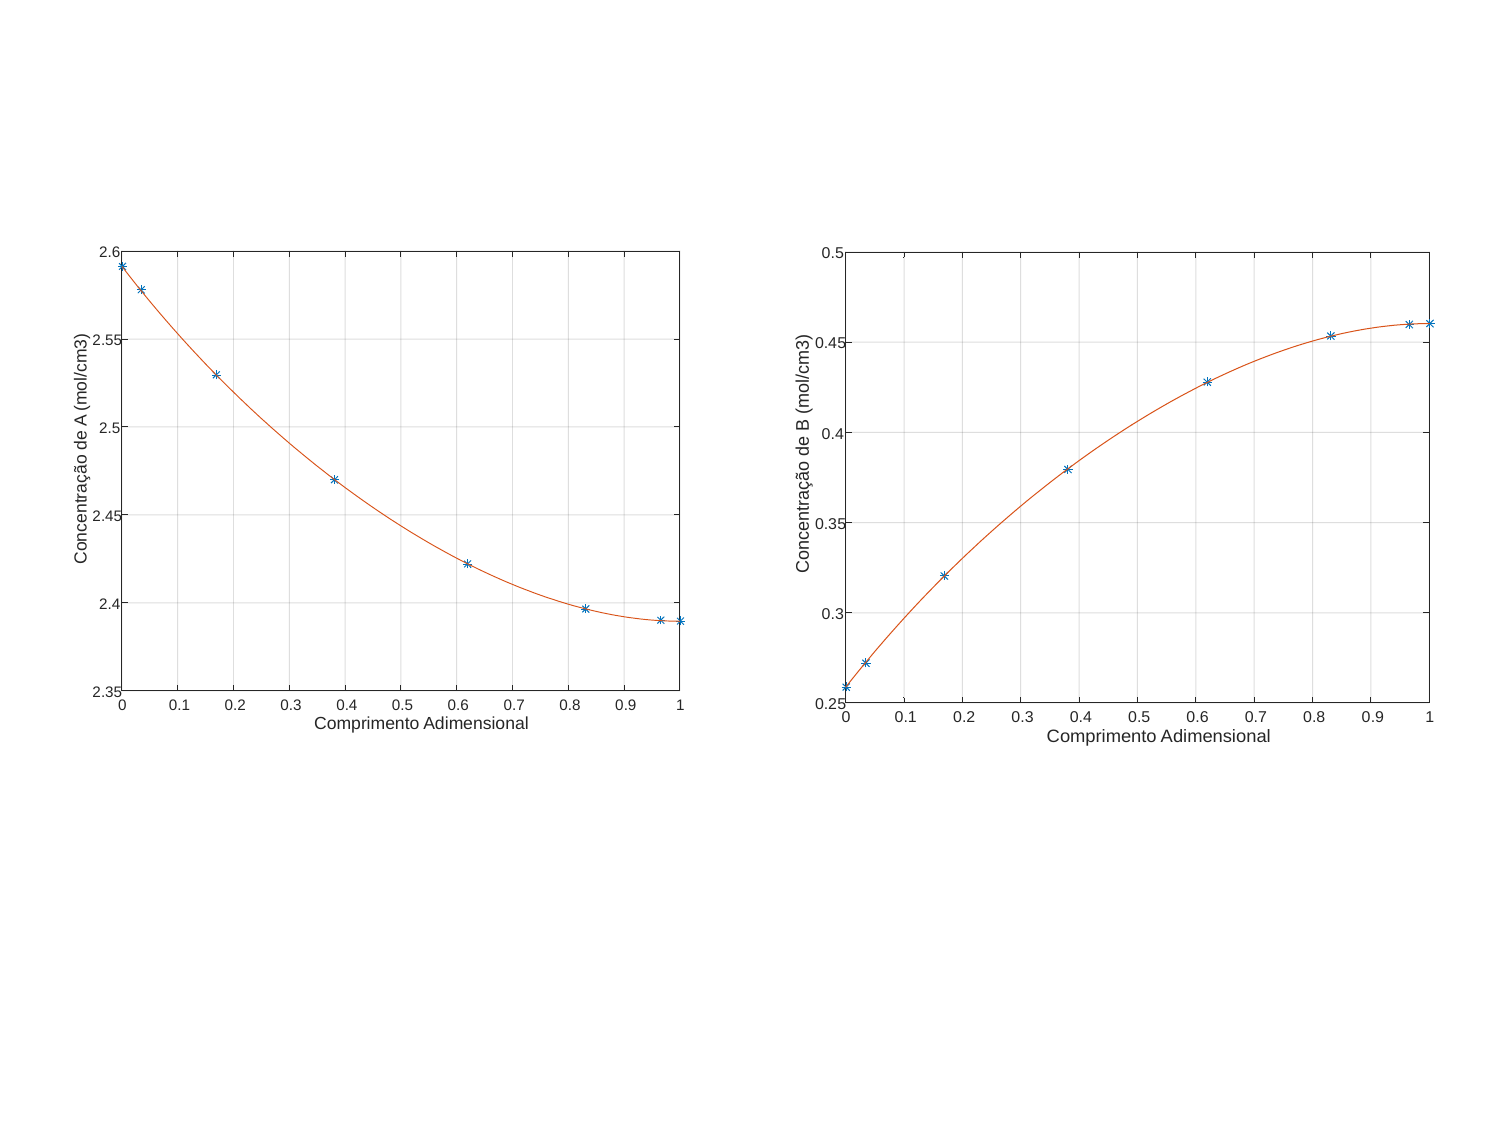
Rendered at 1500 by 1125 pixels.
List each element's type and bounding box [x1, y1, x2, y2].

picture [28, 210, 1500, 763]
